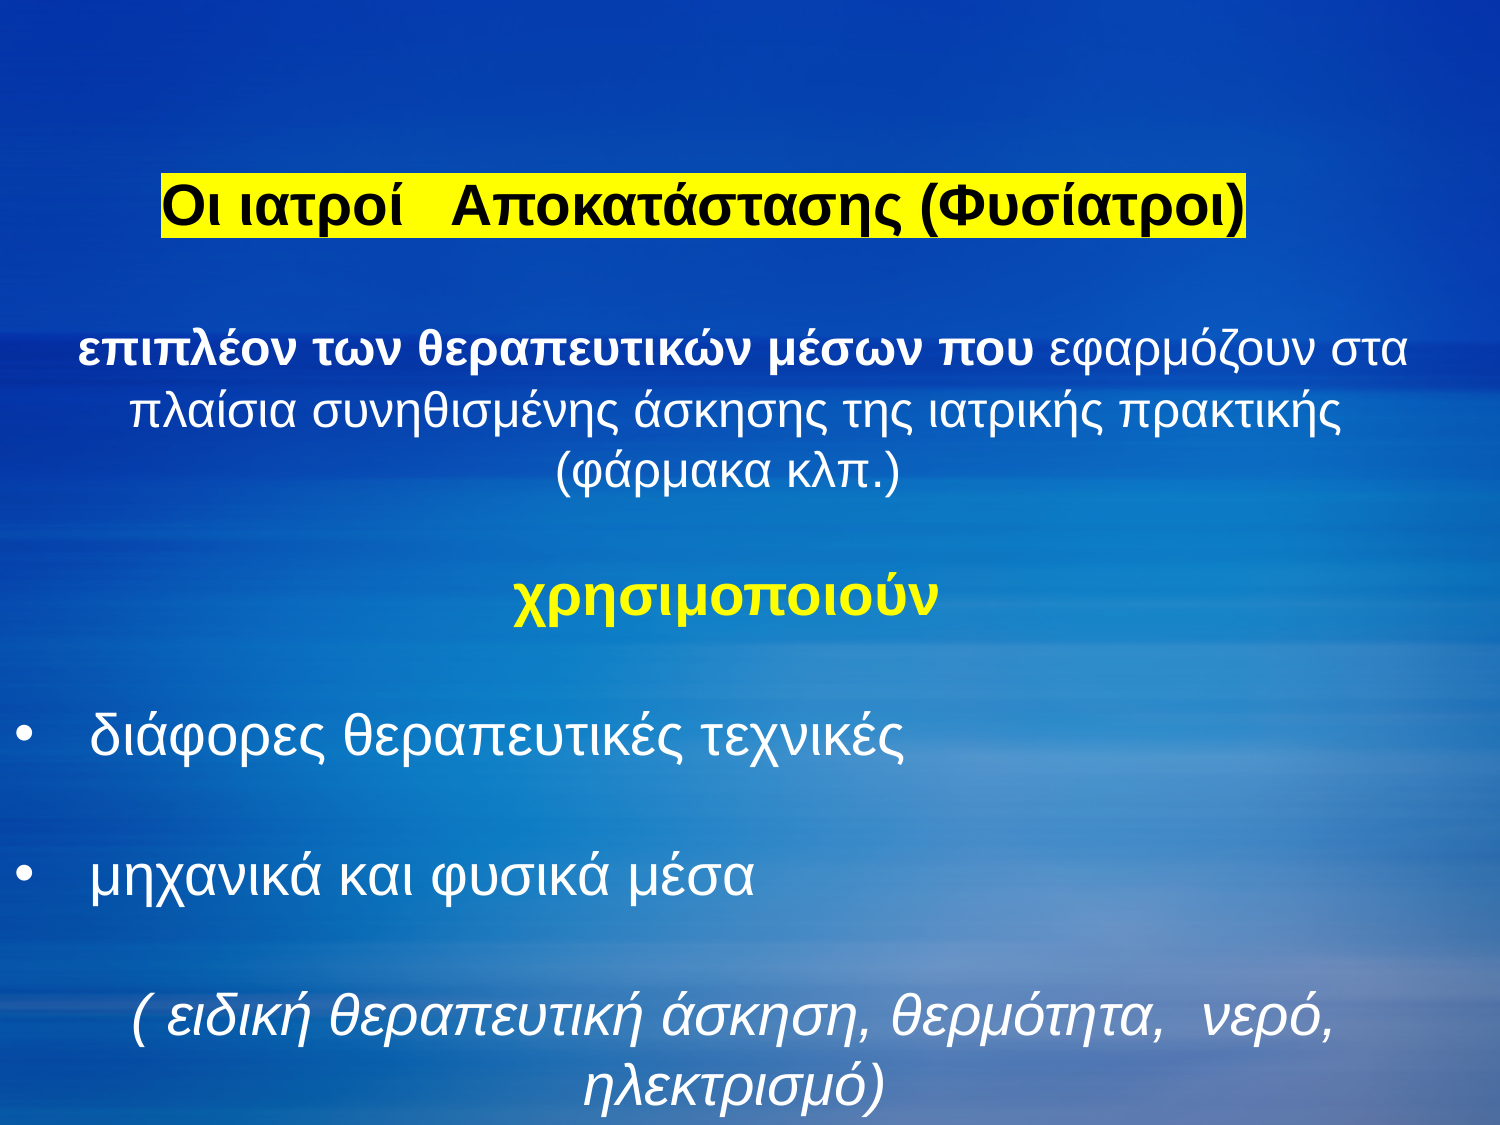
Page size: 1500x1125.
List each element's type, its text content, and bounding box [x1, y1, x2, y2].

picture [0, 0, 1500, 1125]
text_box Οι ιατροί Αποκατάστασης (Φυσίατροι) επιπλέον των θεραπευτικών μέσων που εφαρμόζουν στα πλαίσια συνηθισμένης άσκησης της ιατρικής πρακτικής (φάρμακα κλπ.) χρησιμοποιούν διάφορες θεραπευτικές τεχνικές μηχανικά και φυσικά μέσα ( ειδική θεραπευτική άσκηση, θερμότητα, νερό, ηλεκτρισμό) [0, 89, 1471, 1125]
